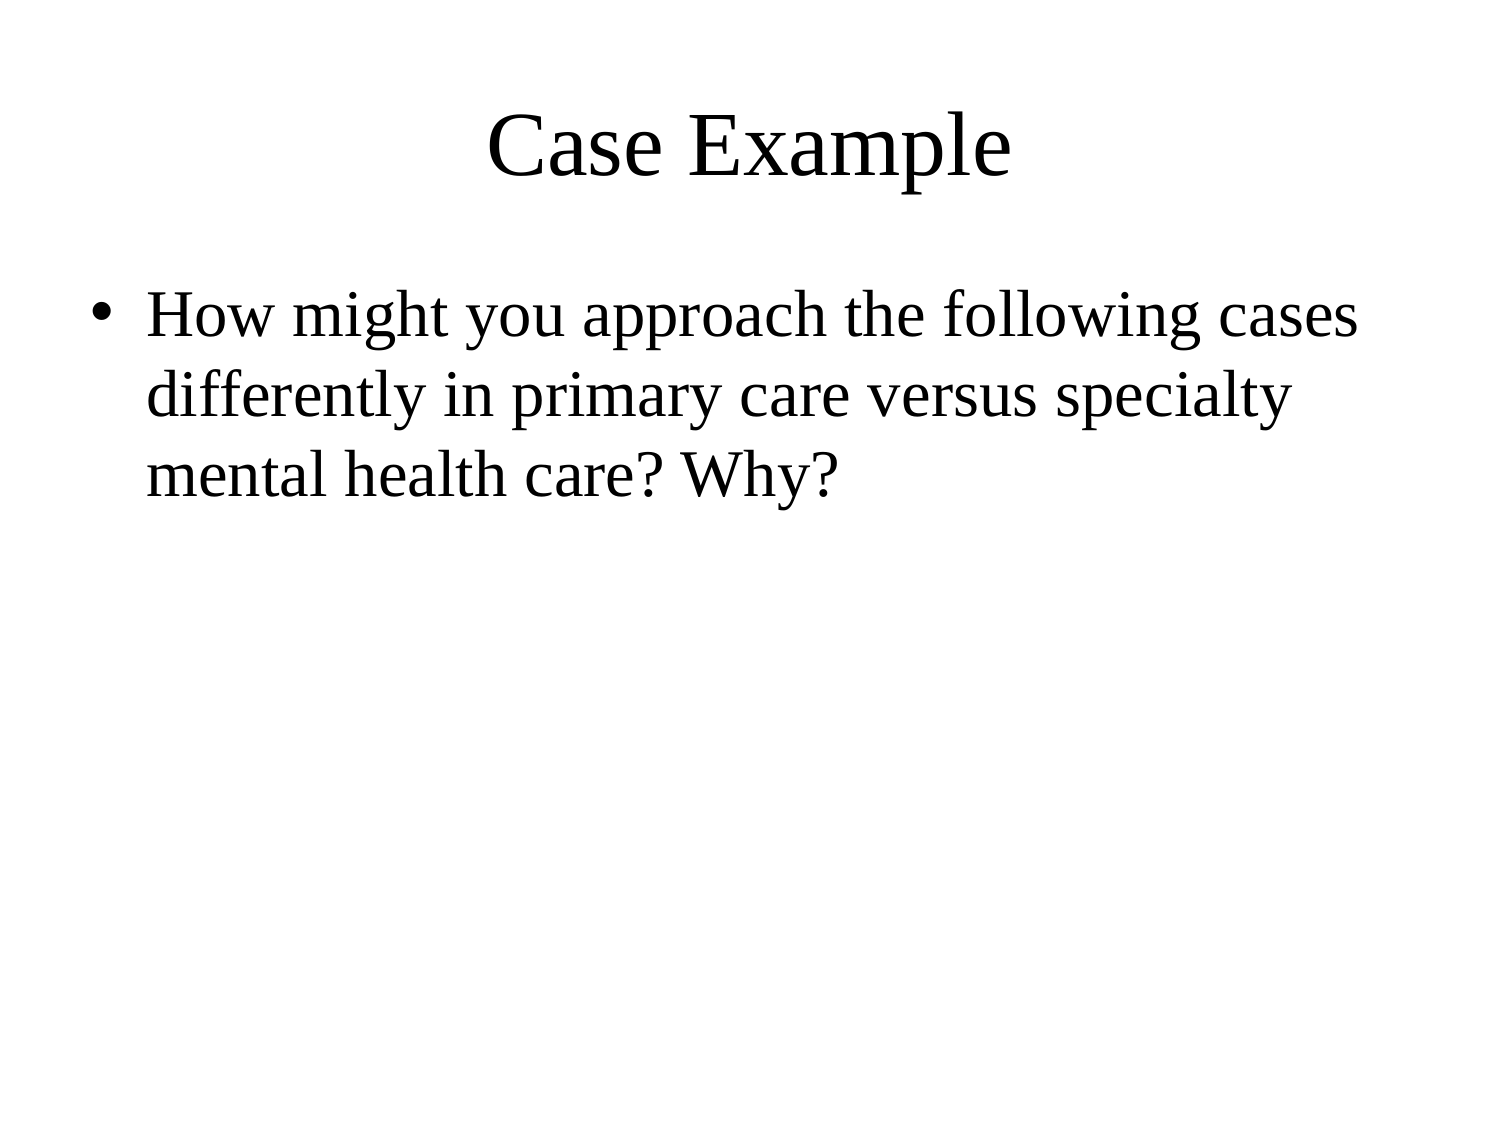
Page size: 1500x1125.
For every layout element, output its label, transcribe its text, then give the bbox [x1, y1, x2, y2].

title Case Example [75, 45, 1425, 233]
list How might you approach the following cases differently in primary care versus specialty mental health care? Why? [75, 262, 1425, 1005]
